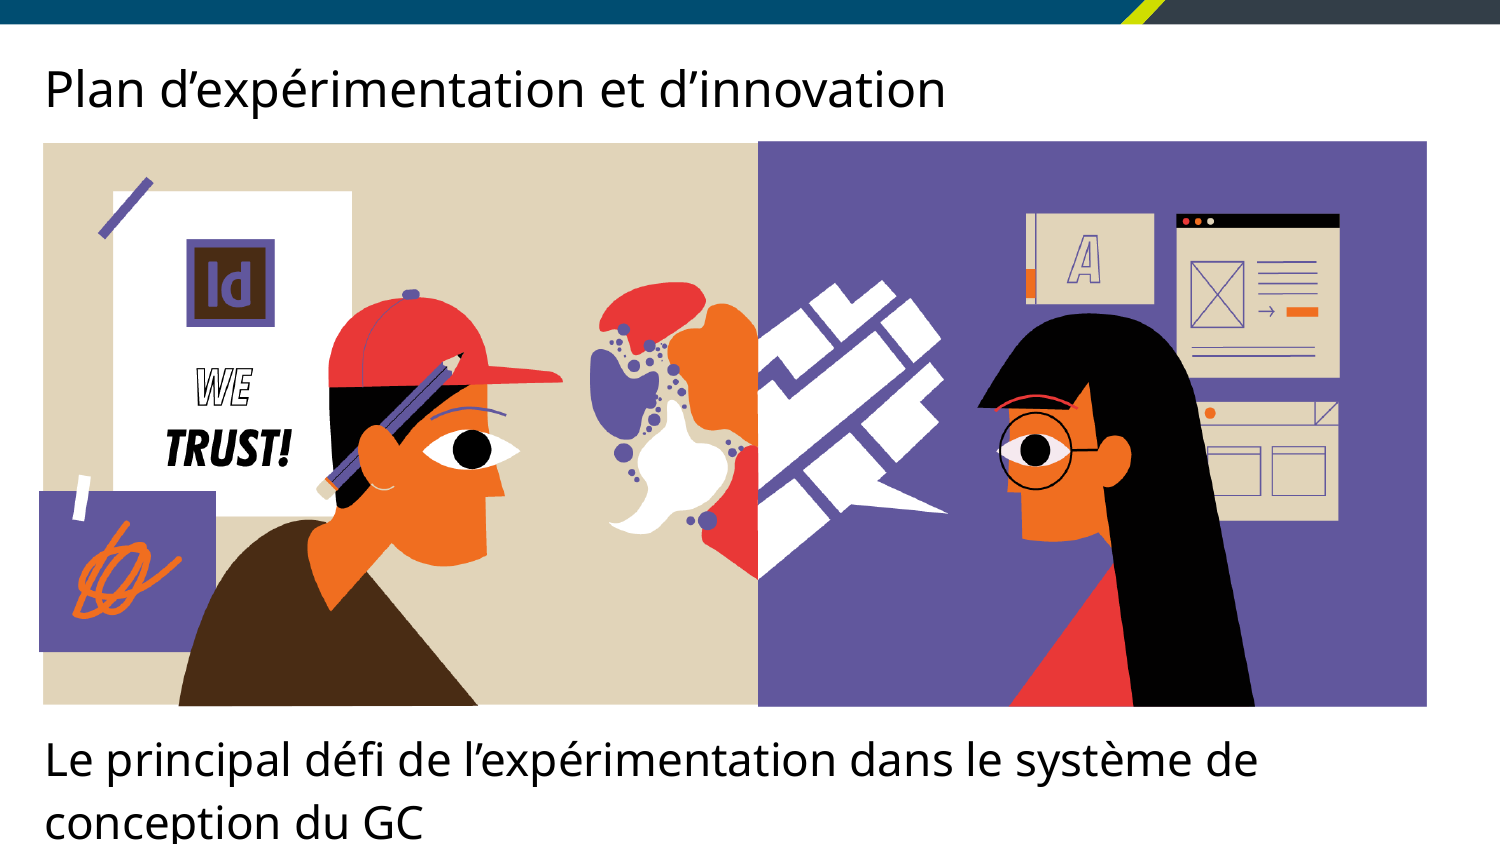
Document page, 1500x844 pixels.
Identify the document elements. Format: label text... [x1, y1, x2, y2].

title Plan d’expérimentation et d’innovation [29, 42, 1427, 137]
picture [39, 141, 1428, 707]
text_box Le principal défi de l’expérimentation dans le système de conception du GC [29, 707, 1417, 802]
